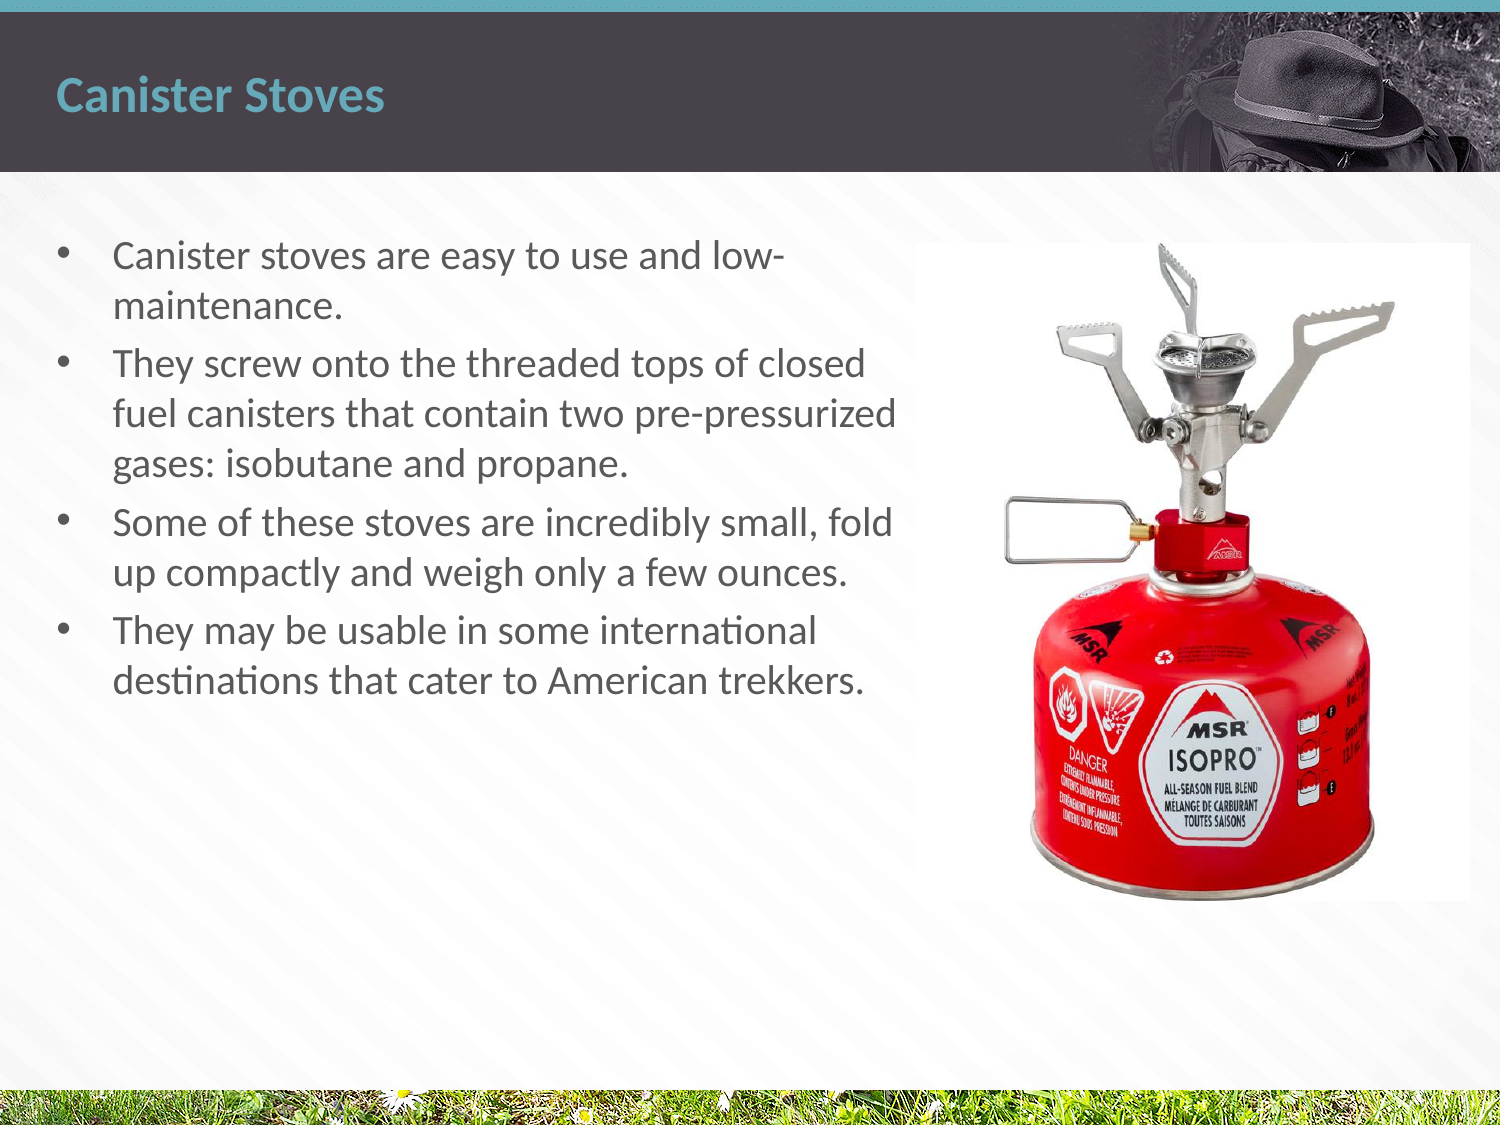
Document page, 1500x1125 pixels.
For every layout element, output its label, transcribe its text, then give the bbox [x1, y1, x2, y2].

title Canister Stoves [41, 25, 1424, 157]
picture [0, 0, 1500, 1125]
list Canister stoves are easy to use and low-maintenance. They screw onto the threaded tops of closed fuel canisters that contain two pre-pressurized gases: isobutane and propane. Some of these stoves are incredibly small, fold up compactly and weigh only a few ounces. They may be usable in some international destinations that cater to American trekkers. [41, 219, 916, 998]
